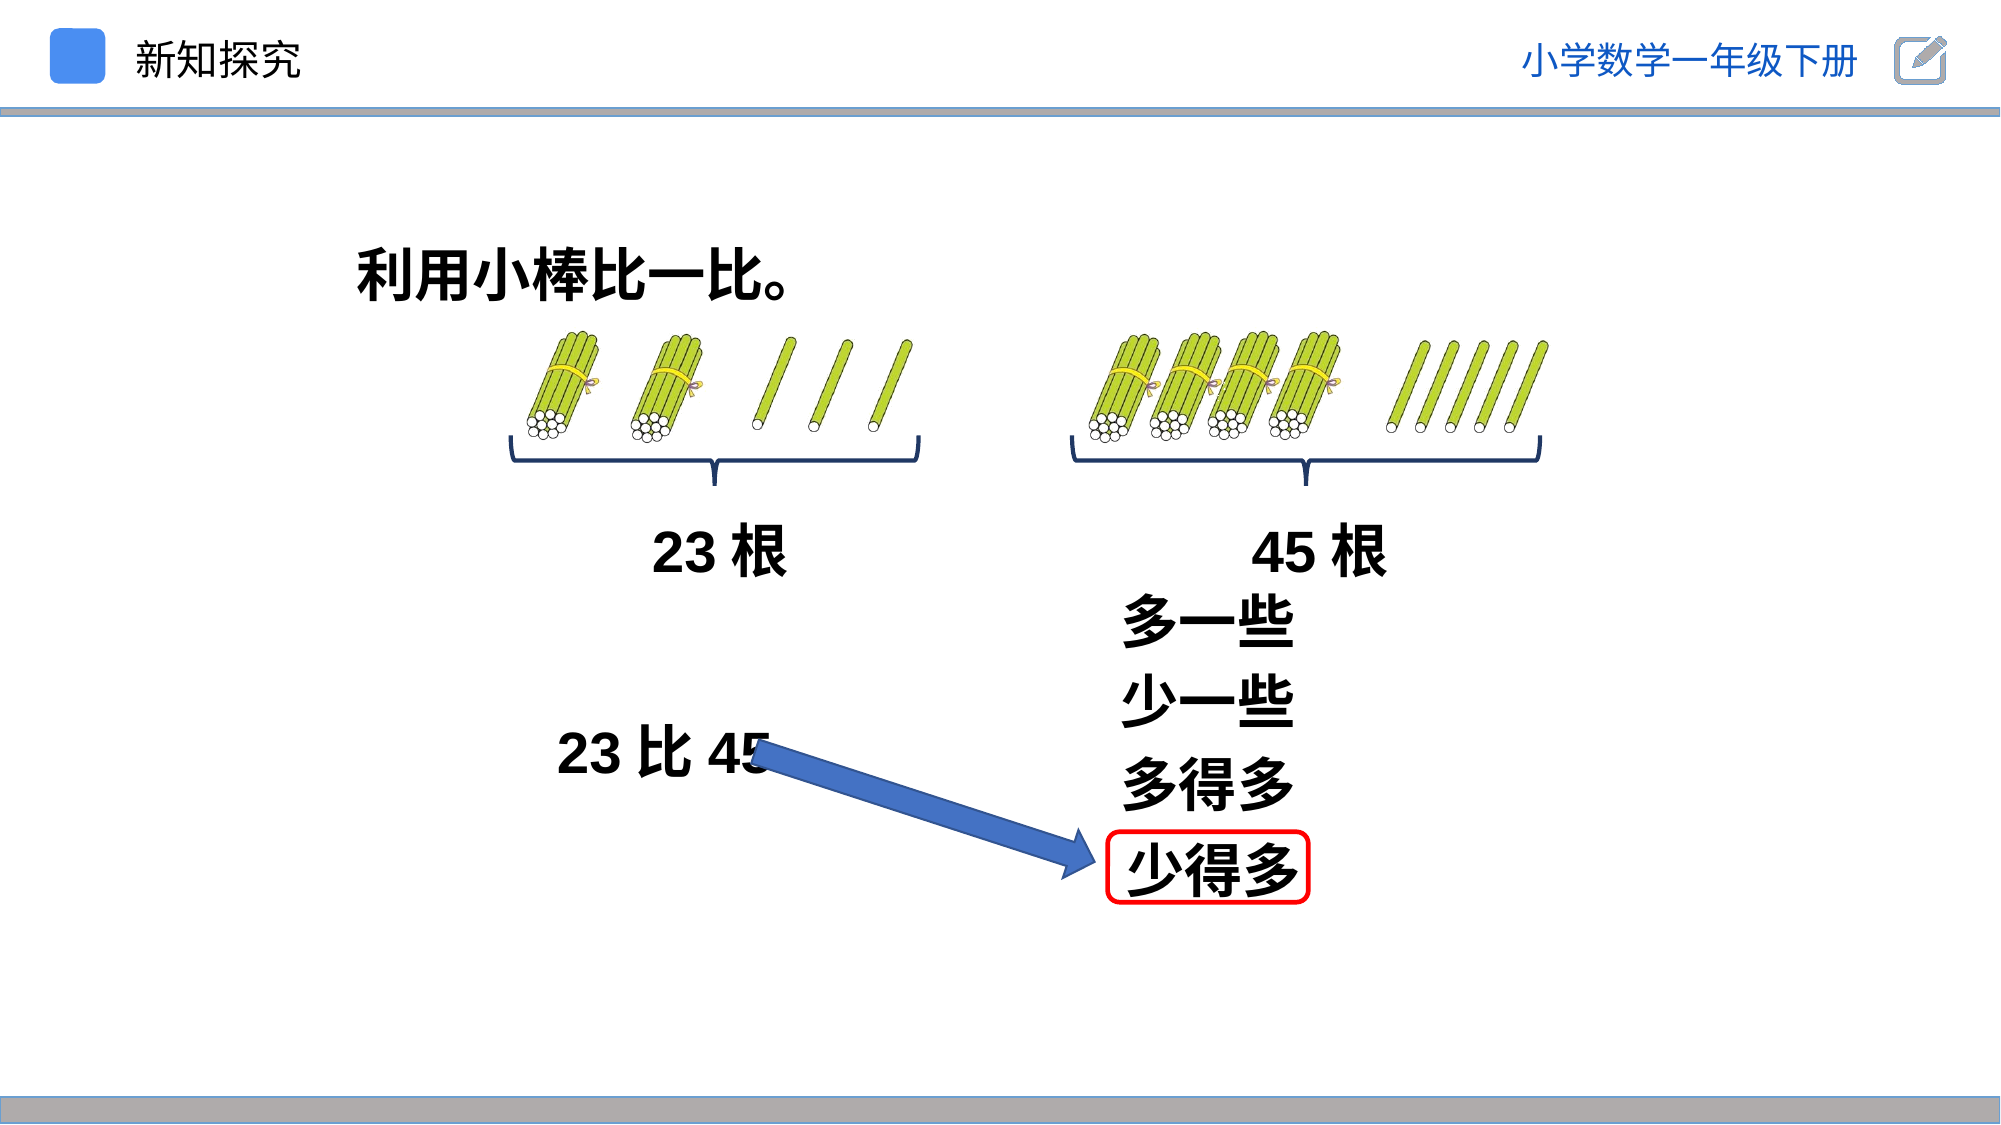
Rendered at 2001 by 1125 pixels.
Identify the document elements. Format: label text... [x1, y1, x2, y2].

text_box 利用小棒比一比。 [341, 231, 838, 316]
text_box 少得多 [1111, 826, 1316, 912]
picture [1380, 323, 1555, 447]
picture [510, 324, 607, 443]
text_box 23根 [637, 506, 804, 592]
text_box [510, 435, 919, 486]
text_box [1071, 435, 1541, 486]
text_box 多一些 [1106, 578, 1311, 657]
text_box 新知探究 [120, 26, 318, 92]
text_box 少一些 [1106, 657, 1311, 741]
text_box 23比45 [542, 708, 828, 793]
text_box [749, 738, 1096, 881]
picture [614, 327, 710, 446]
text_box 45根 [1236, 506, 1404, 592]
picture [747, 319, 860, 446]
text_box 多得多 [1106, 741, 1311, 826]
picture [1072, 324, 1348, 446]
text_box [1106, 830, 1310, 904]
picture [863, 322, 919, 446]
